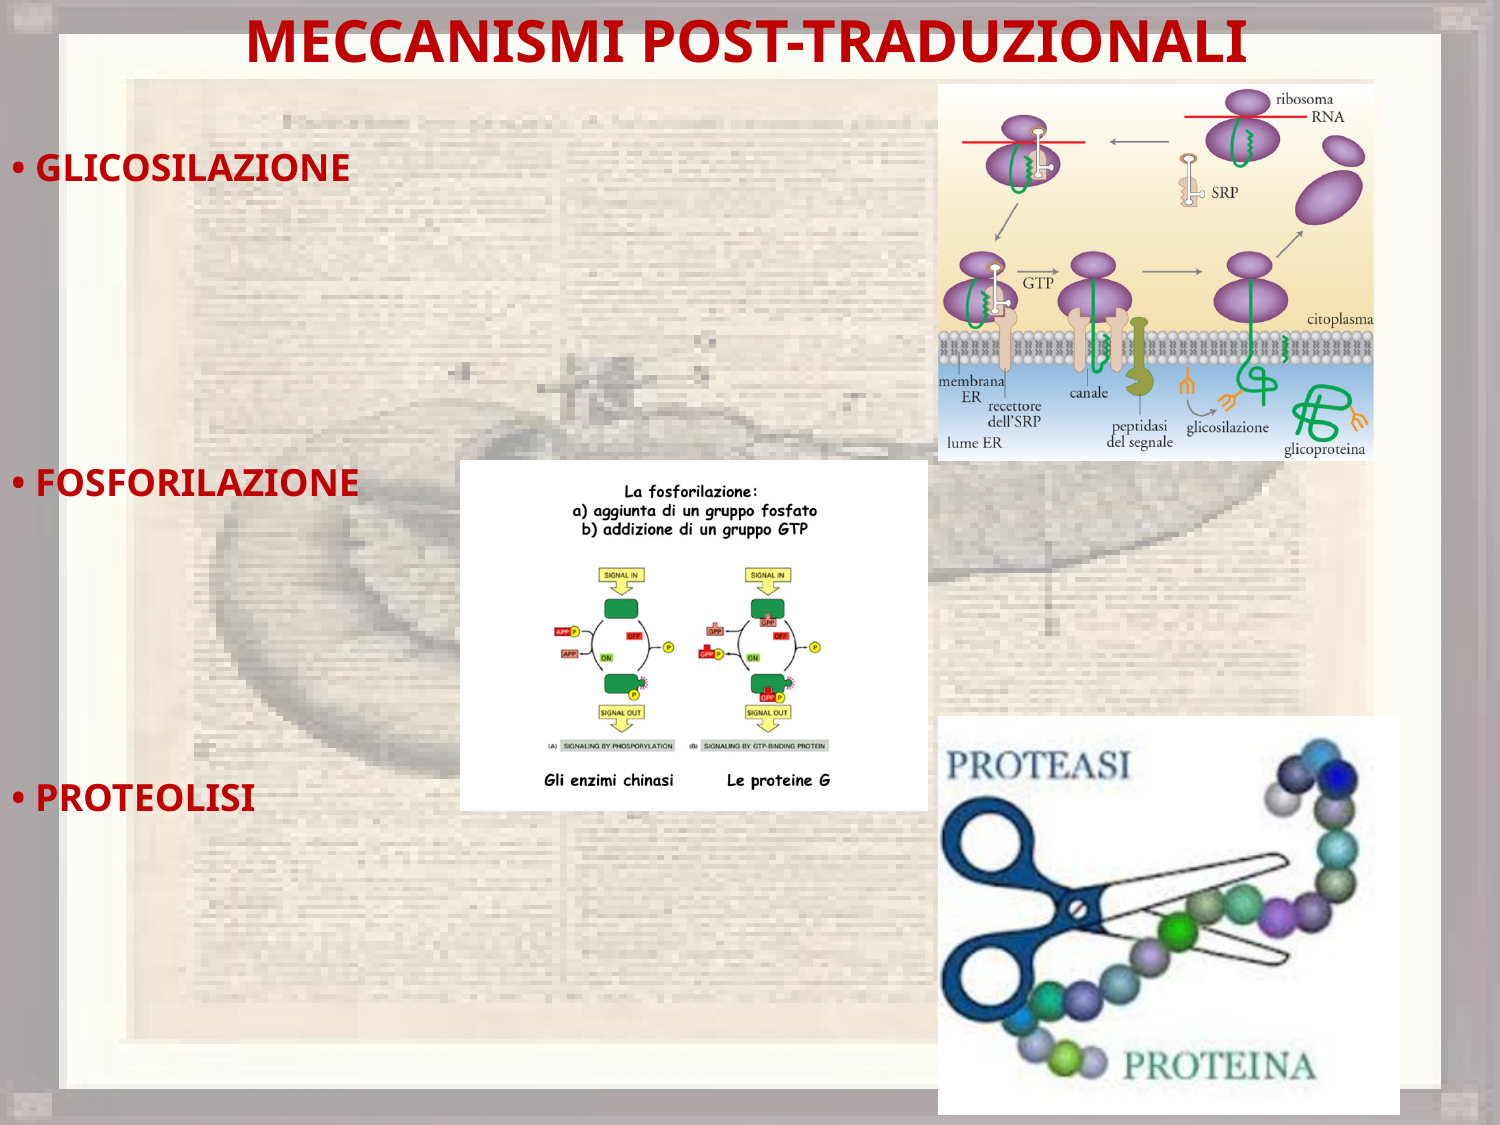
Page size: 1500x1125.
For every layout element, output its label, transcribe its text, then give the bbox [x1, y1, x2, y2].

picture [460, 460, 928, 811]
text_box MECCANISMI POST-TRADUZIONALI • GLICOSILAZIONE • FOSFORILAZIONE • PROTEOLISI [0, 0, 1497, 827]
picture [938, 84, 1374, 461]
picture [938, 716, 1400, 1115]
